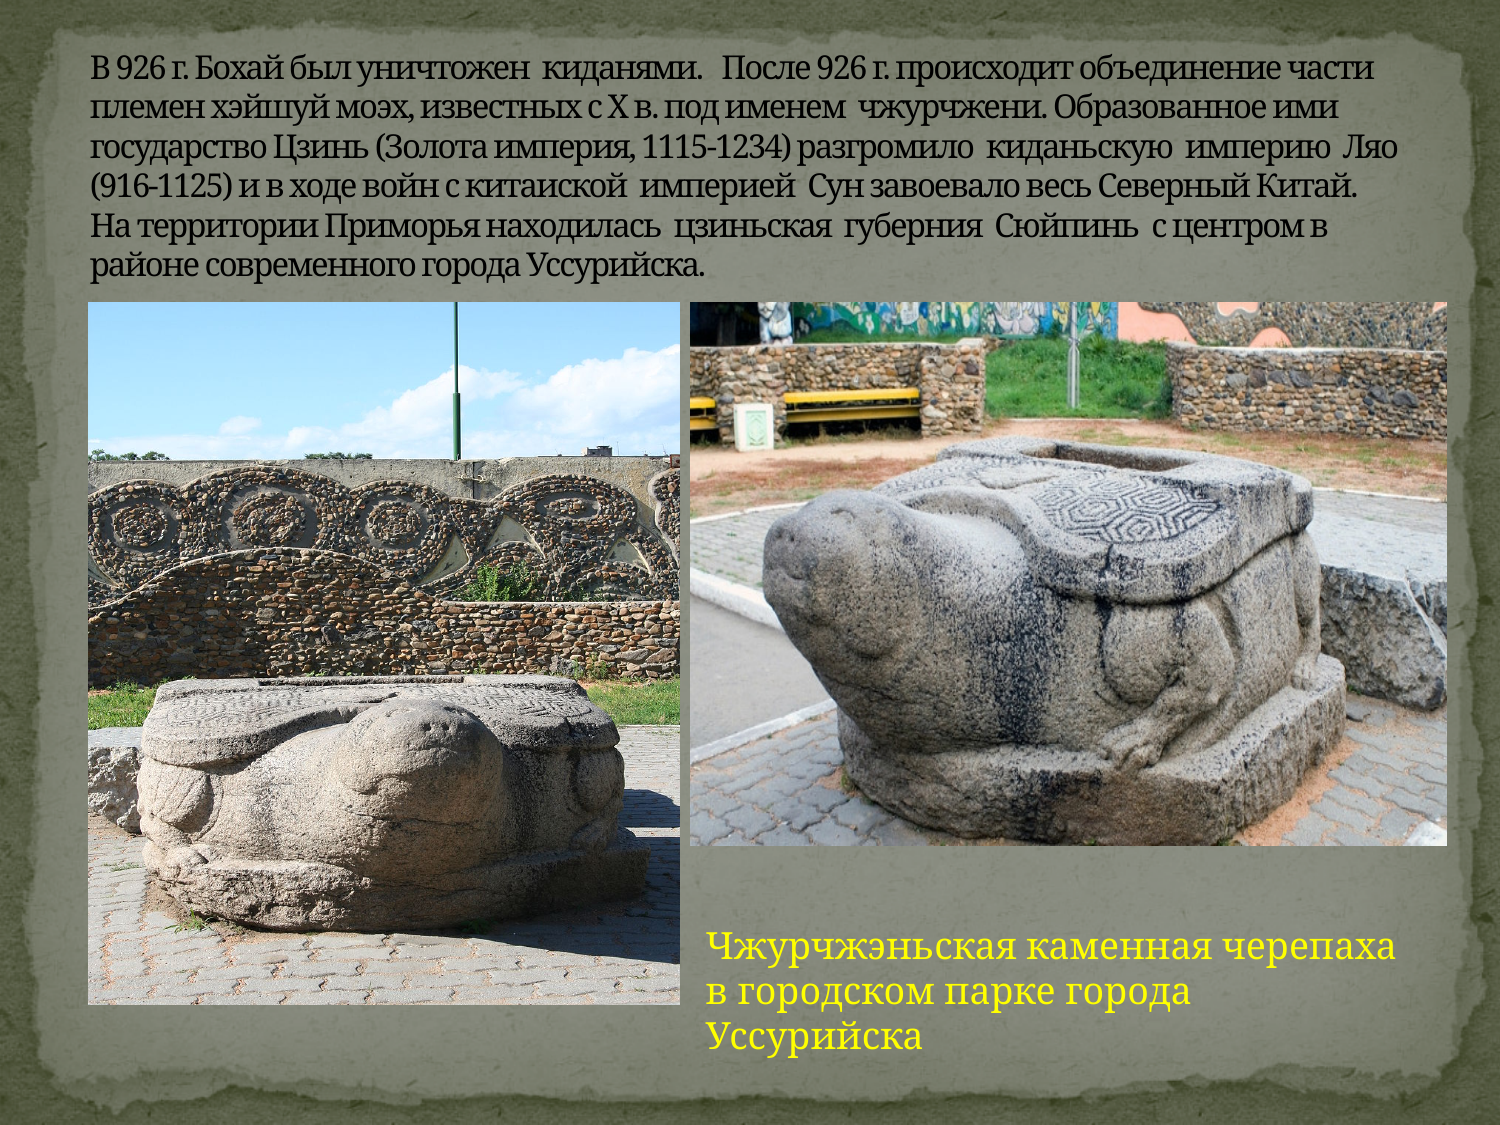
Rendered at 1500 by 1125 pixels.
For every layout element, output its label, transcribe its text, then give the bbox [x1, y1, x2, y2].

text_box Чжурчжэньская каменная черепаха в городском парке города Уссурийска [690, 869, 1436, 1065]
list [91, 305, 678, 1004]
title В 926 г. Бохай был уничтожен киданями. После 926 г. происходит объединение части племен хэйшуй моэх, известных с X в. под именем чжурчжени. Образованное ими государство Цзинь (Золота империя, 1115-1234) разгромило киданьскую империю Ляо (916-1125) и в ходе войн с китаиской империей Сун завоевало весь Северный Китай. На территории Приморья находилась цзиньская губерния Сюйпинь с центром в районе современного города Уссурийска. [74, 24, 1425, 291]
picture [690, 302, 1447, 847]
